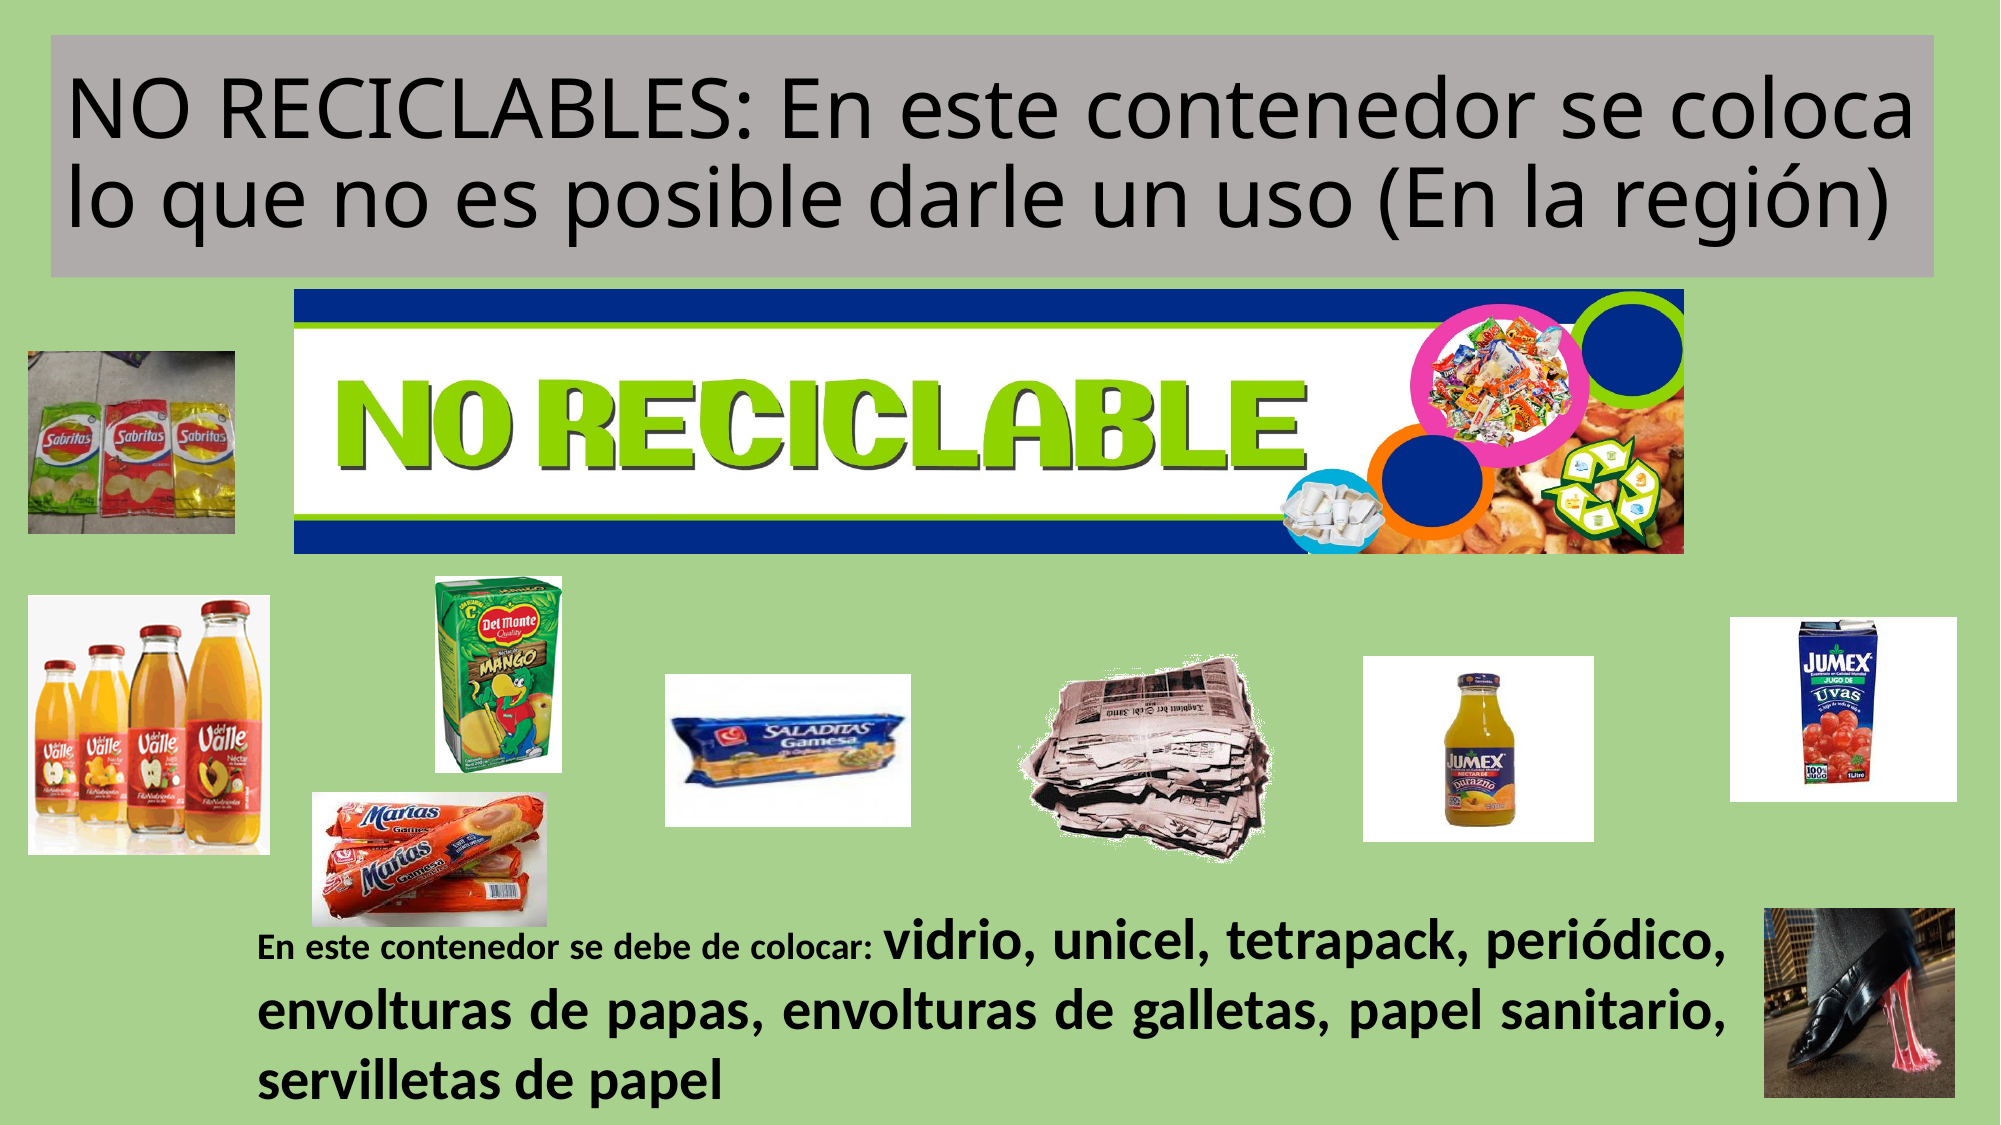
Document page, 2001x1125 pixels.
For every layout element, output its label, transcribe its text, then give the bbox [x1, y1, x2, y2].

picture [435, 576, 562, 773]
picture [665, 674, 911, 827]
picture [28, 351, 235, 534]
picture [312, 792, 547, 927]
picture [1017, 654, 1275, 864]
picture [1363, 656, 1594, 842]
title NO RECICLABLES: En este contenedor se coloca lo que no es posible darle un uso (En la región) [50, 35, 1934, 278]
picture [28, 595, 270, 856]
text_box En este contenedor se debe de colocar: vidrio, unicel, tetrapack, periódico, envolturas de papas, envolturas de galletas, papel sanitario, servilletas de papel [242, 893, 1743, 1125]
picture [1764, 908, 1955, 1098]
picture [294, 289, 1684, 554]
picture [1730, 617, 1957, 802]
